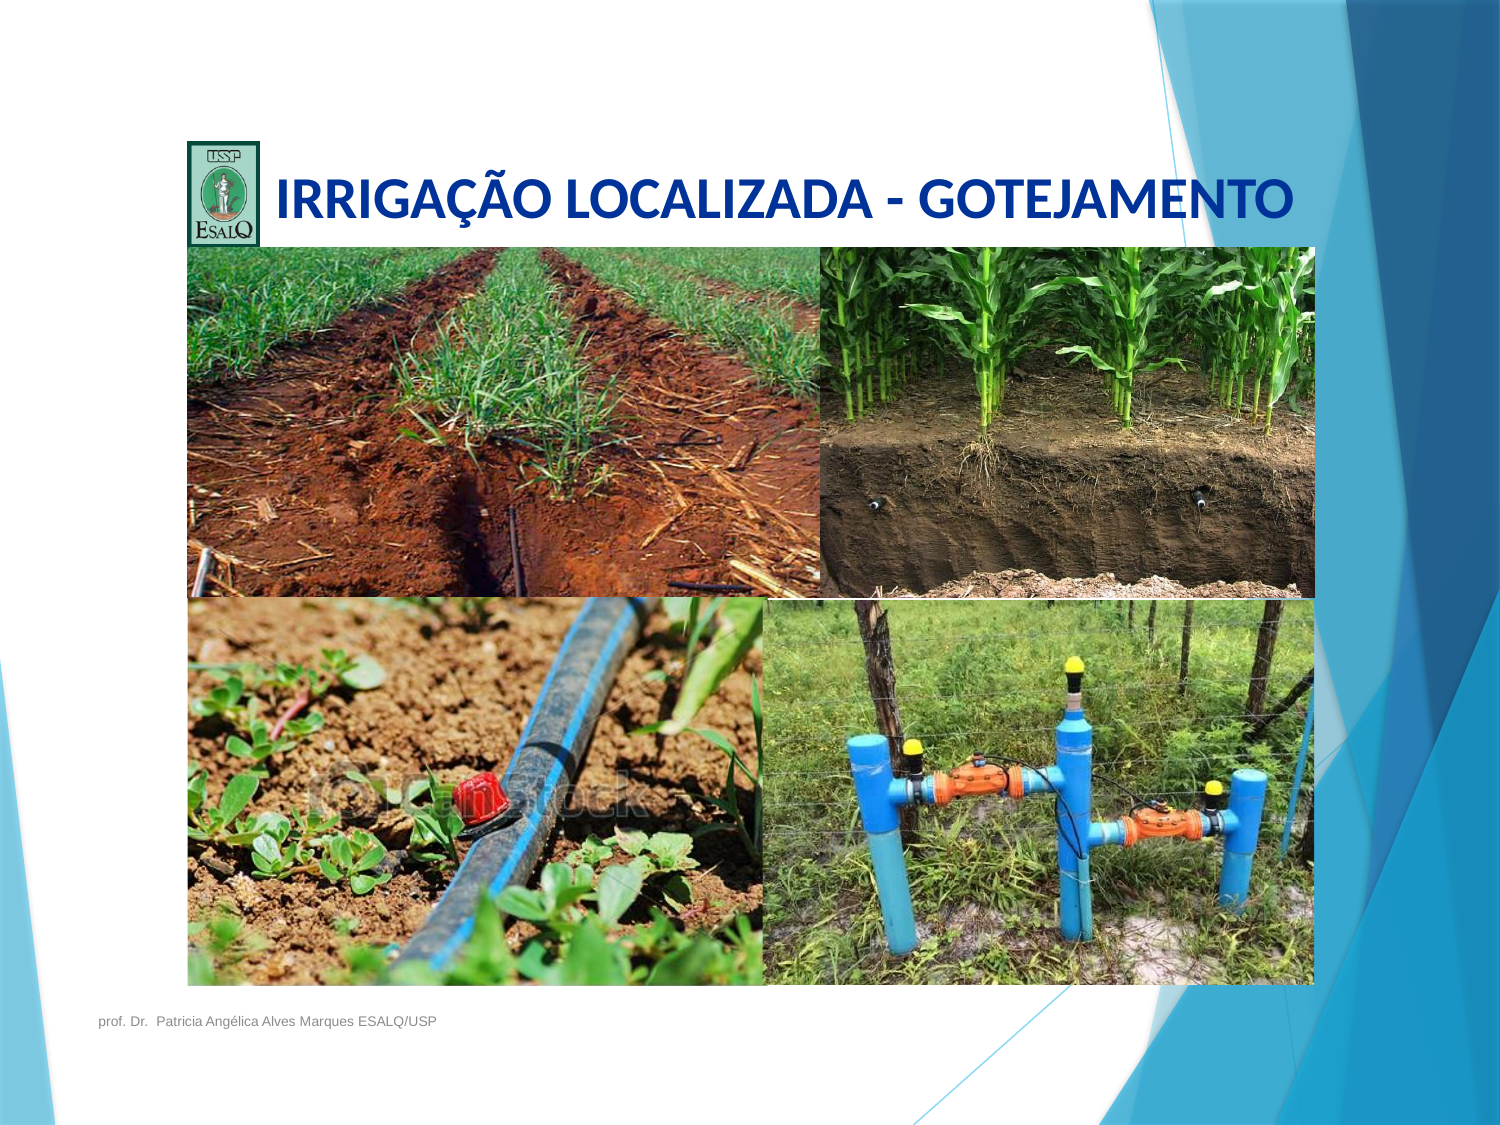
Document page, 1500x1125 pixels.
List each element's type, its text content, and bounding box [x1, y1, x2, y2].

picture [186, 140, 1315, 986]
footer prof. Dr. Patricia Angélica Alves Marques ESALQ/USP [83, 991, 859, 1051]
text_box IRRIGAÇÃO LOCALIZADA - GOTEJAMENTO [261, 141, 1313, 246]
